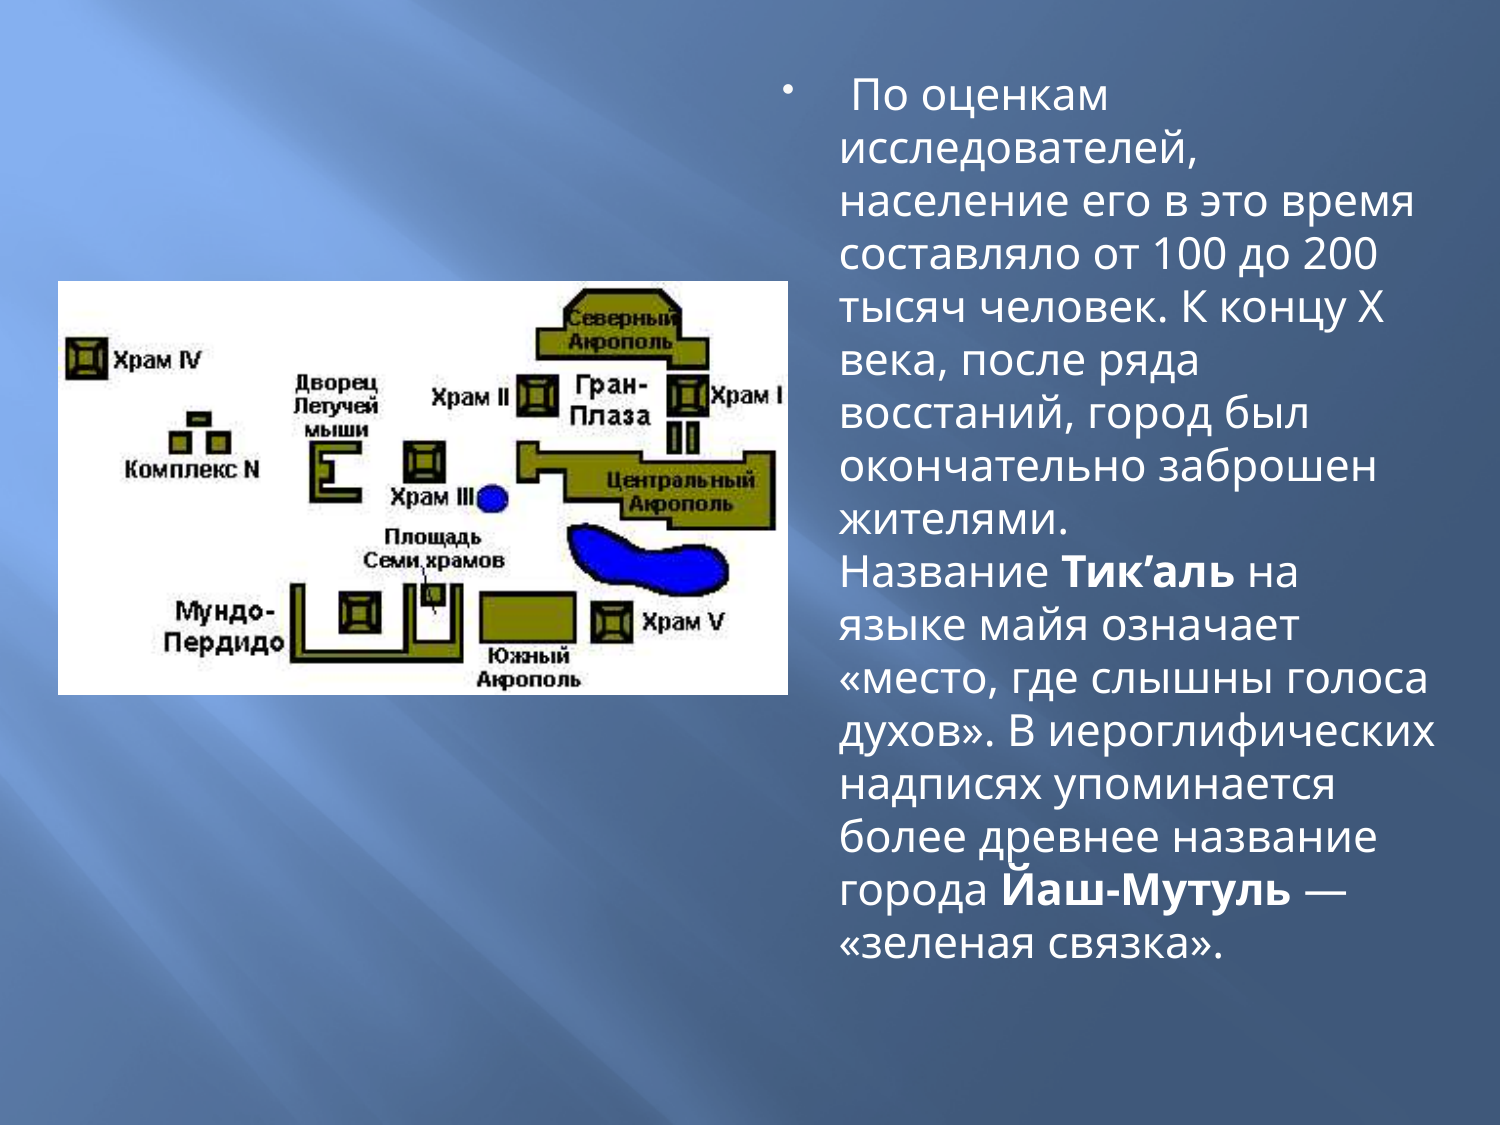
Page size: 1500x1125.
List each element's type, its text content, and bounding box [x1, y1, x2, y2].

picture [58, 280, 788, 695]
list По оценкам исследователей, население его в это время составляло от 100 до 200 тысяч человек. К концу X века, после ряда восстаний, город был окончательно заброшен жителями. Название Тик’аль на языке майя означает «место, где слышны голоса духов». В иероглифических надписях упоминается более древнее название города Йаш-Мутуль — «зеленая связка». [750, 58, 1454, 1035]
